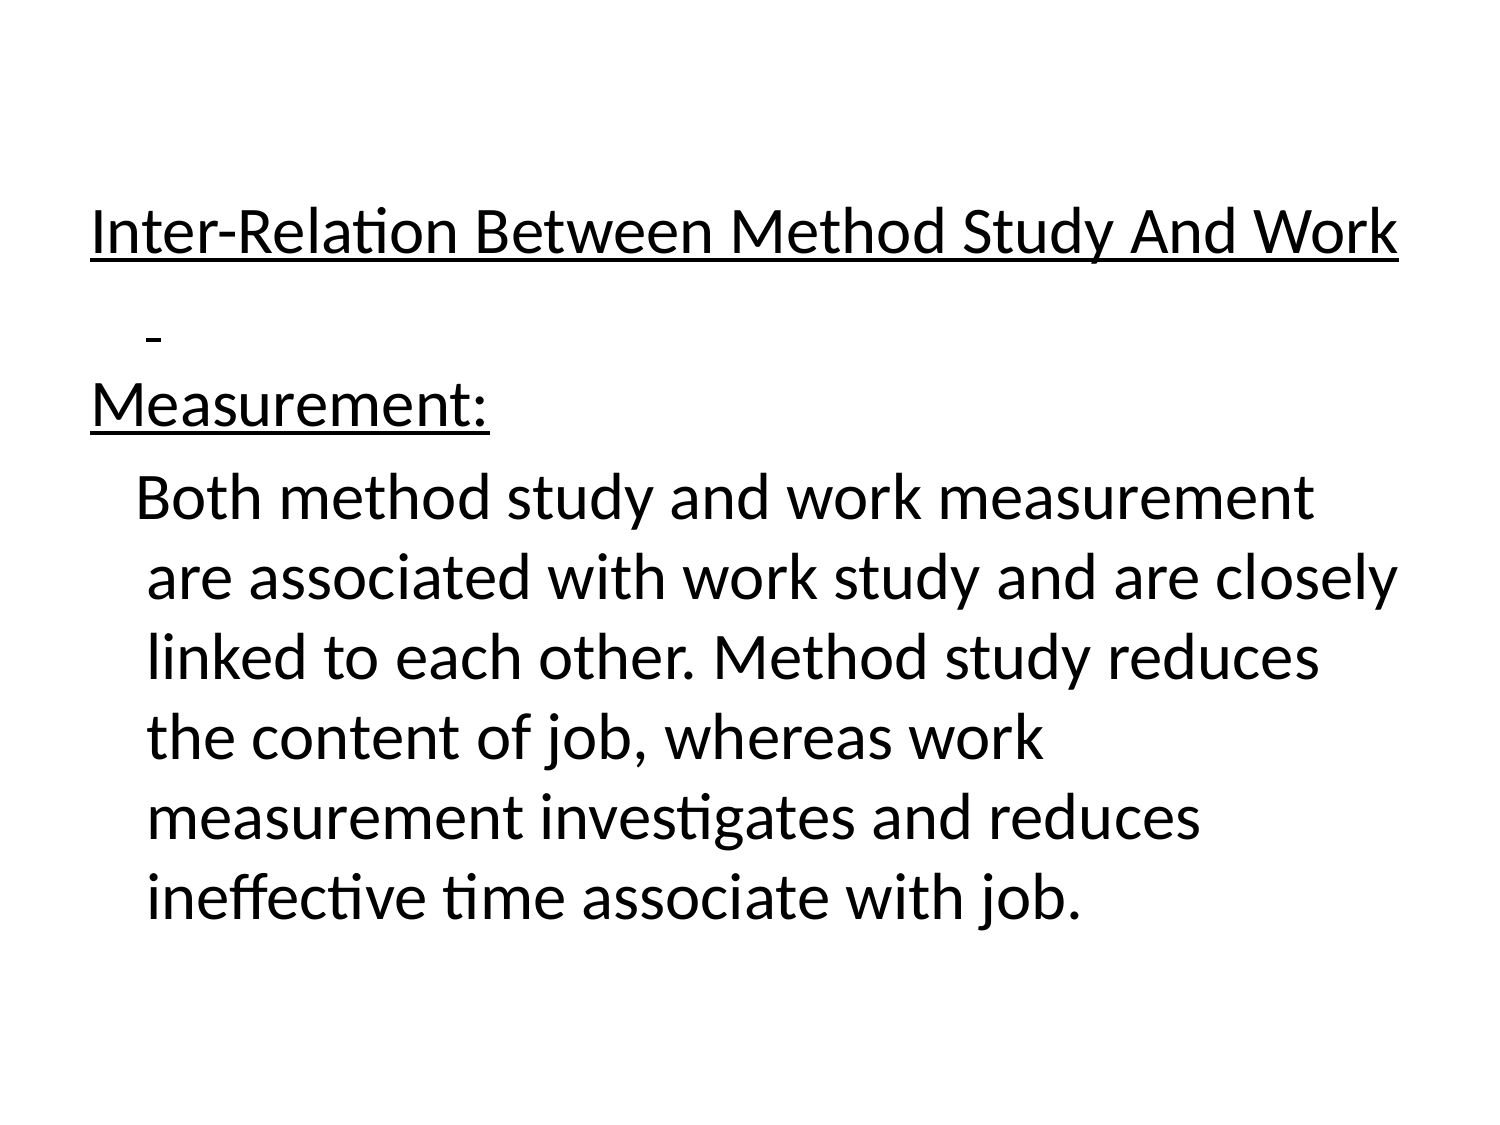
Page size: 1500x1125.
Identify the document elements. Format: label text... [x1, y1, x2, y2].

list Inter-Relation Between Method Study And Work Measurement: Both method study and work measurement are associated with work study and are closely linked to each other. Method study reduces the content of job, whereas work measurement investigates and reduces ineffective time associate with job. [75, 179, 1425, 1005]
